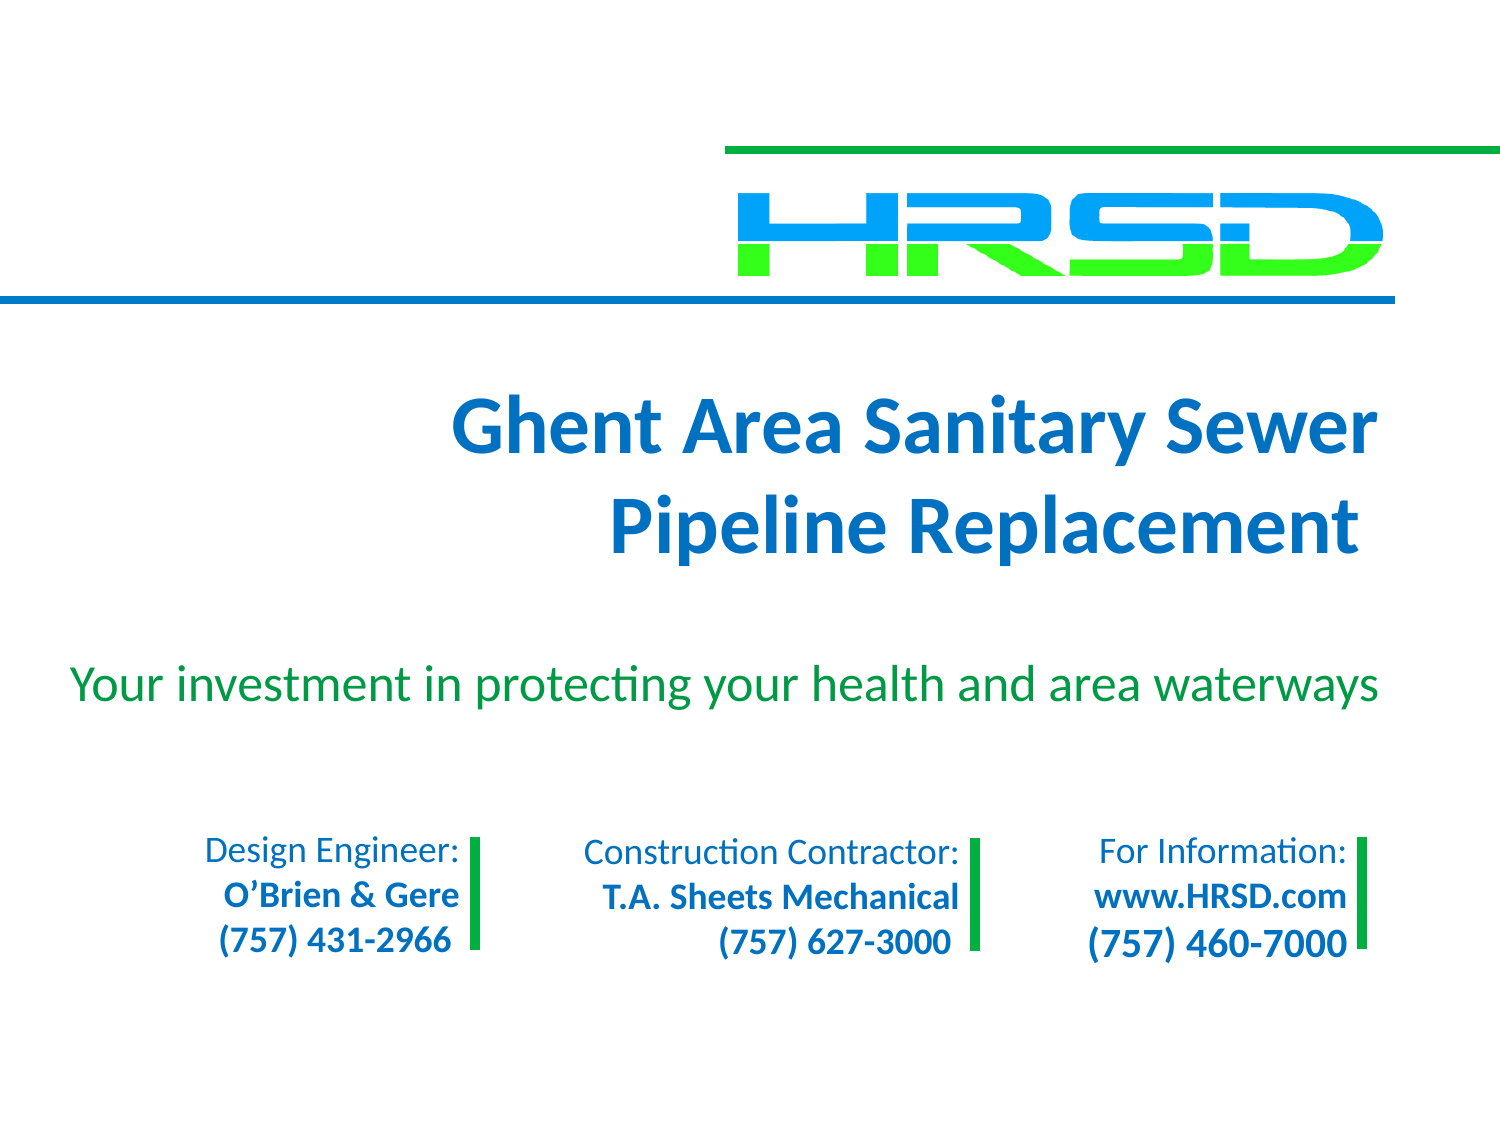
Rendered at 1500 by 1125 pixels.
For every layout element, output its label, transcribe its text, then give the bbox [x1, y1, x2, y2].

subtitle Your investment in protecting your health and area waterways [0, 642, 1395, 818]
text_box Construction Contractor: T.A. Sheets Mechanical (757) 627-3000 [524, 820, 962, 970]
picture [724, 188, 1396, 278]
text_box For Information: www.HRSD.com (757) 460-7000 [962, 818, 1363, 974]
title Ghent Area Sanitary Sewer Pipeline Replacement [112, 349, 1395, 591]
text_box Design Engineer: O’Brien & Gere (757) 431-2966 [158, 817, 475, 967]
